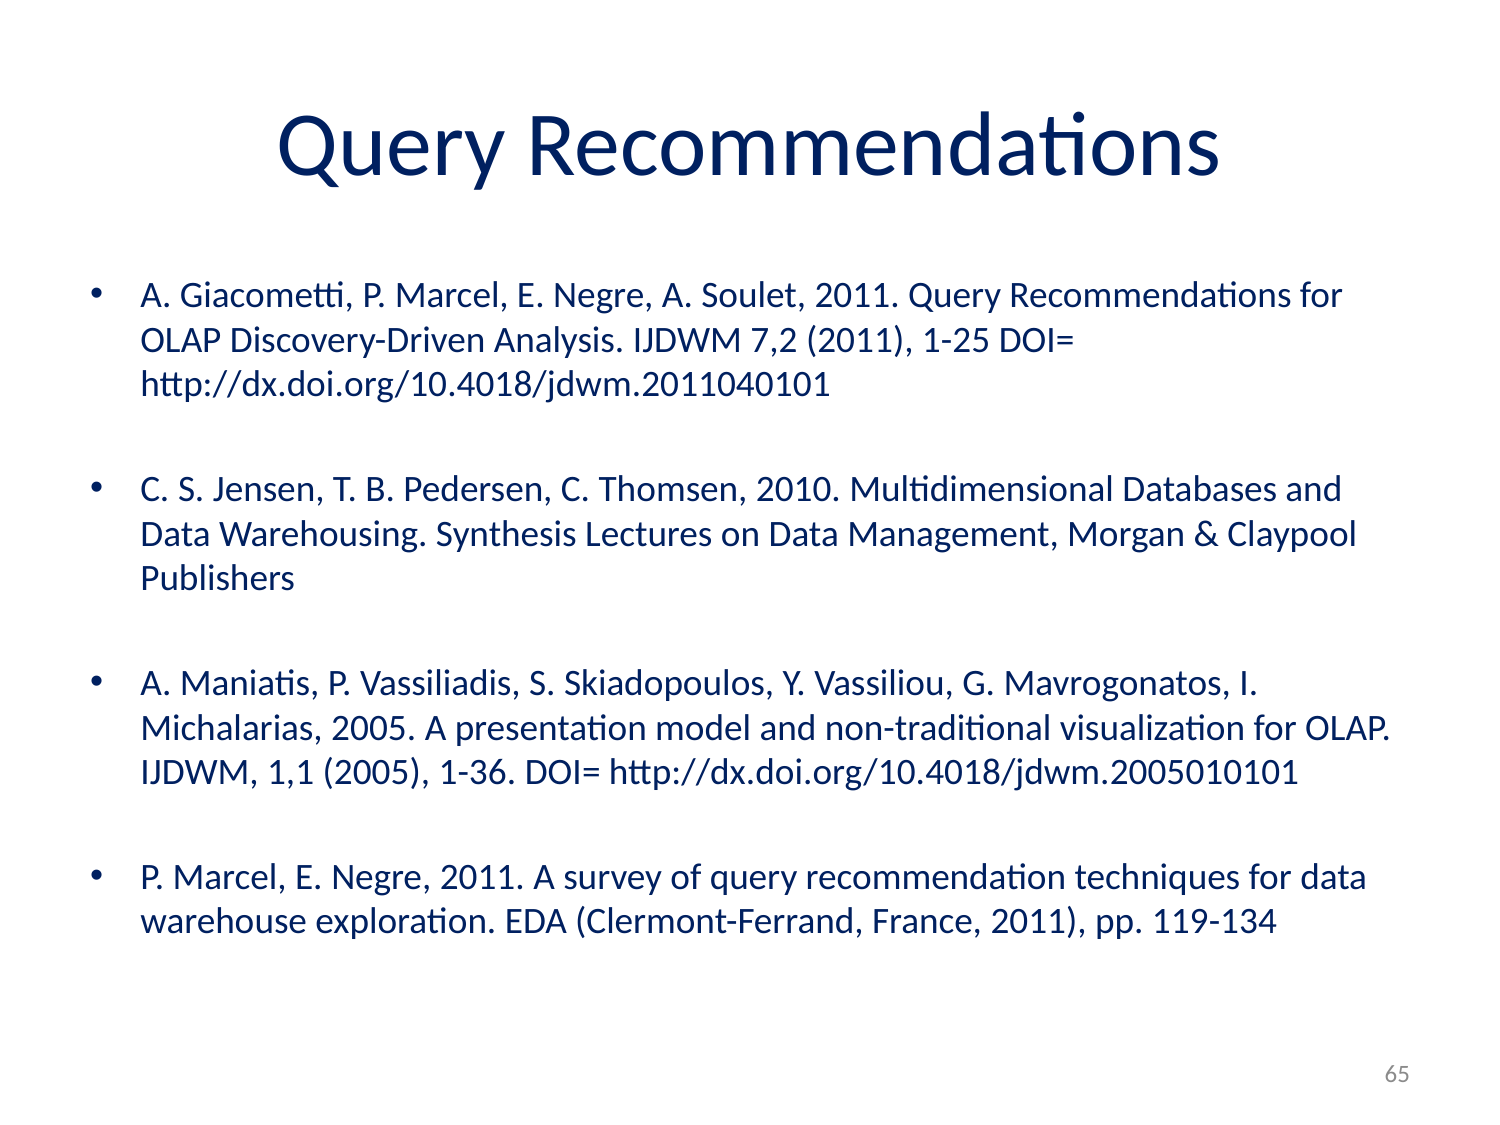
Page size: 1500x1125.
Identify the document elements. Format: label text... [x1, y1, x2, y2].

slide_number 65 [1074, 1042, 1425, 1103]
list A. Giacometti, P. Marcel, E. Negre, A. Soulet, 2011. Query Recommendations for OLAP Discovery-Driven Analysis. IJDWM 7,2 (2011), 1-25 DOI= http://dx.doi.org/10.4018/jdwm.2011040101 C. S. Jensen, T. B. Pedersen, C. Thomsen, 2010. Multidimensional Databases and Data Warehousing. Synthesis Lectures on Data Management, Morgan & Claypool Publishers A. Maniatis, P. Vassiliadis, S. Skiadopoulos, Y. Vassiliou, G. Mavrogonatos, I. Michalarias, 2005. A presentation model and non-traditional visualization for OLAP. IJDWM, 1,1 (2005), 1-36. DOI= http://dx.doi.org/10.4018/jdwm.2005010101 P. Marcel, E. Negre, 2011. A survey of query recommendation techniques for data warehouse exploration. EDA (Clermont-Ferrand, France, 2011), pp. 119-134 [75, 262, 1425, 1005]
title Query Recommendations [75, 45, 1425, 233]
